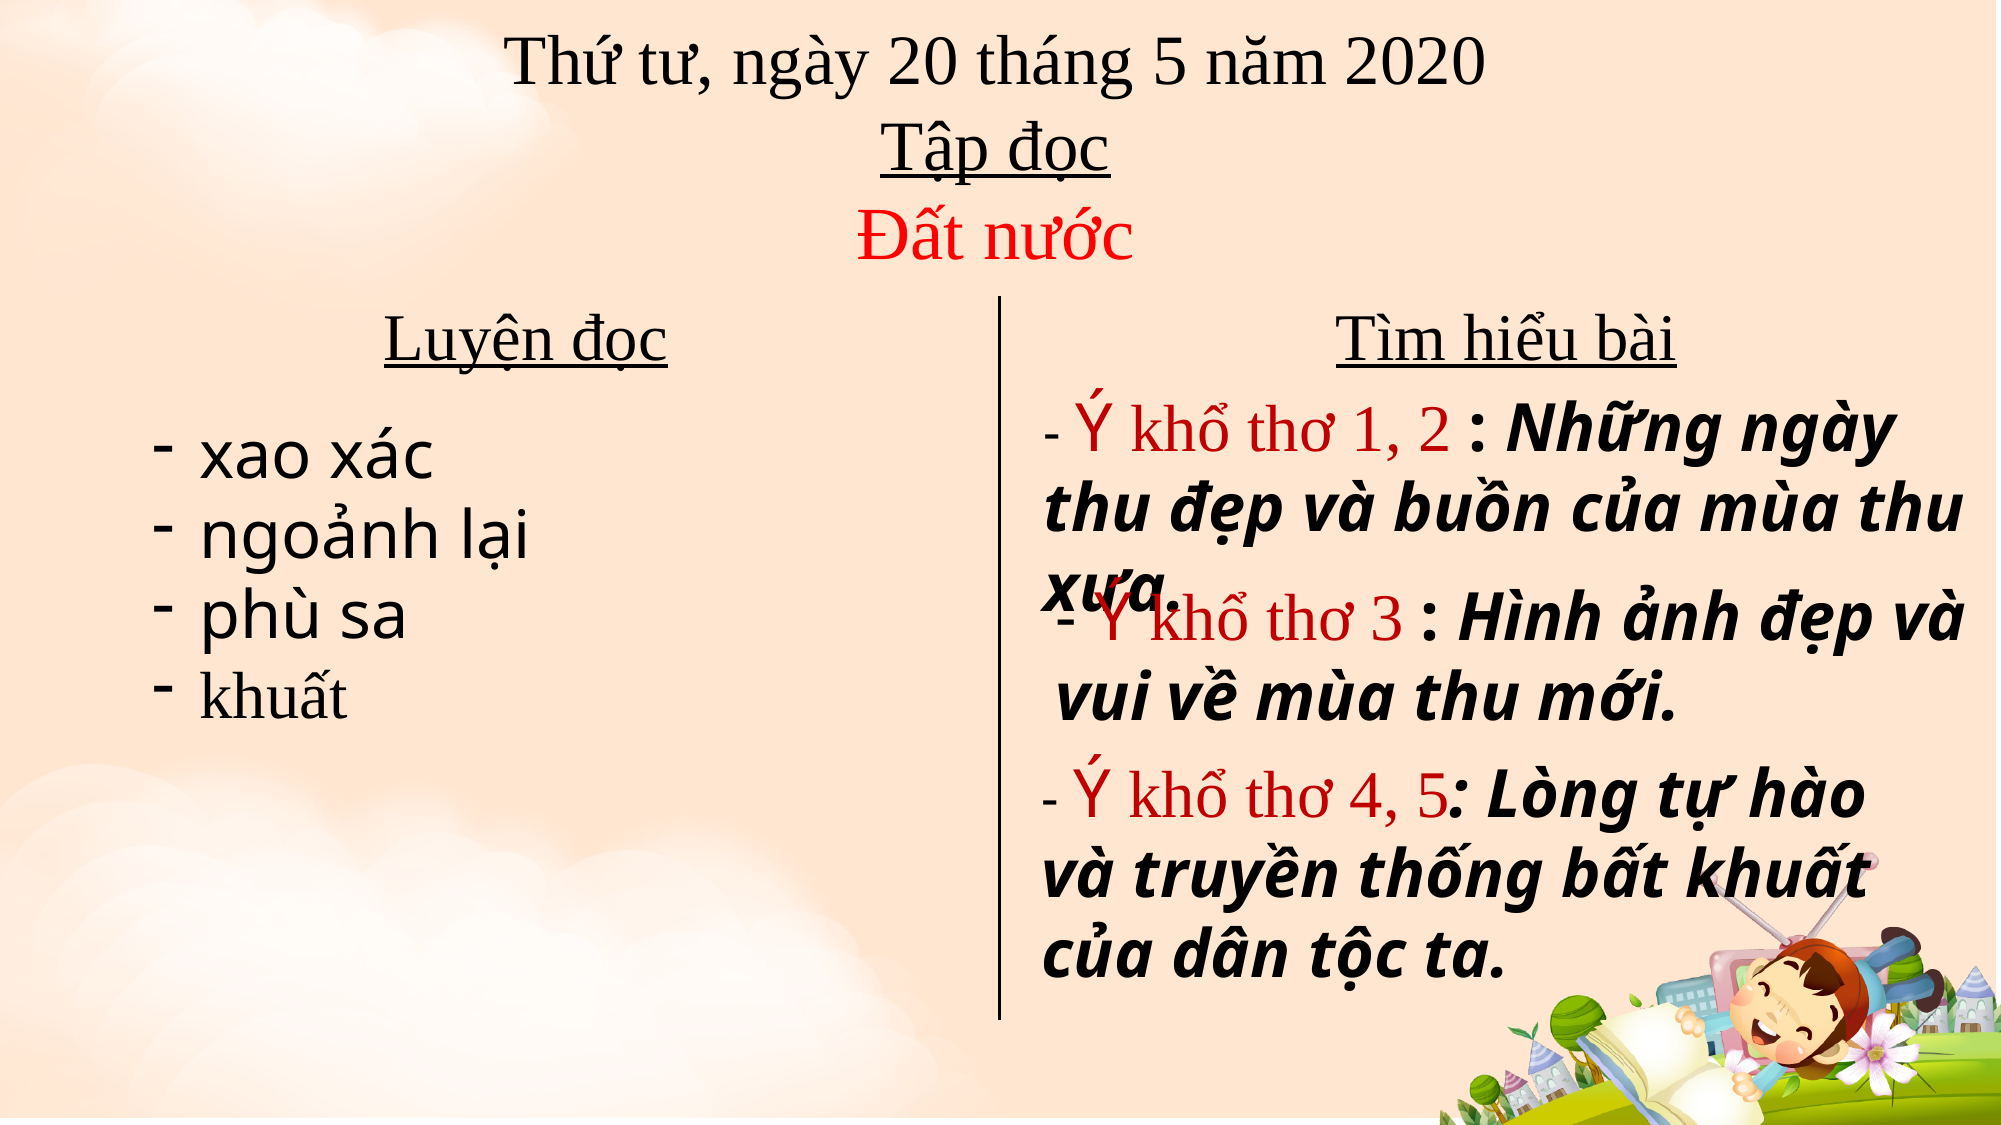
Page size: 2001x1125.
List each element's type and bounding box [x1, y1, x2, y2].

text_box [1996, 377, 2000, 633]
picture [0, 0, 2001, 1125]
